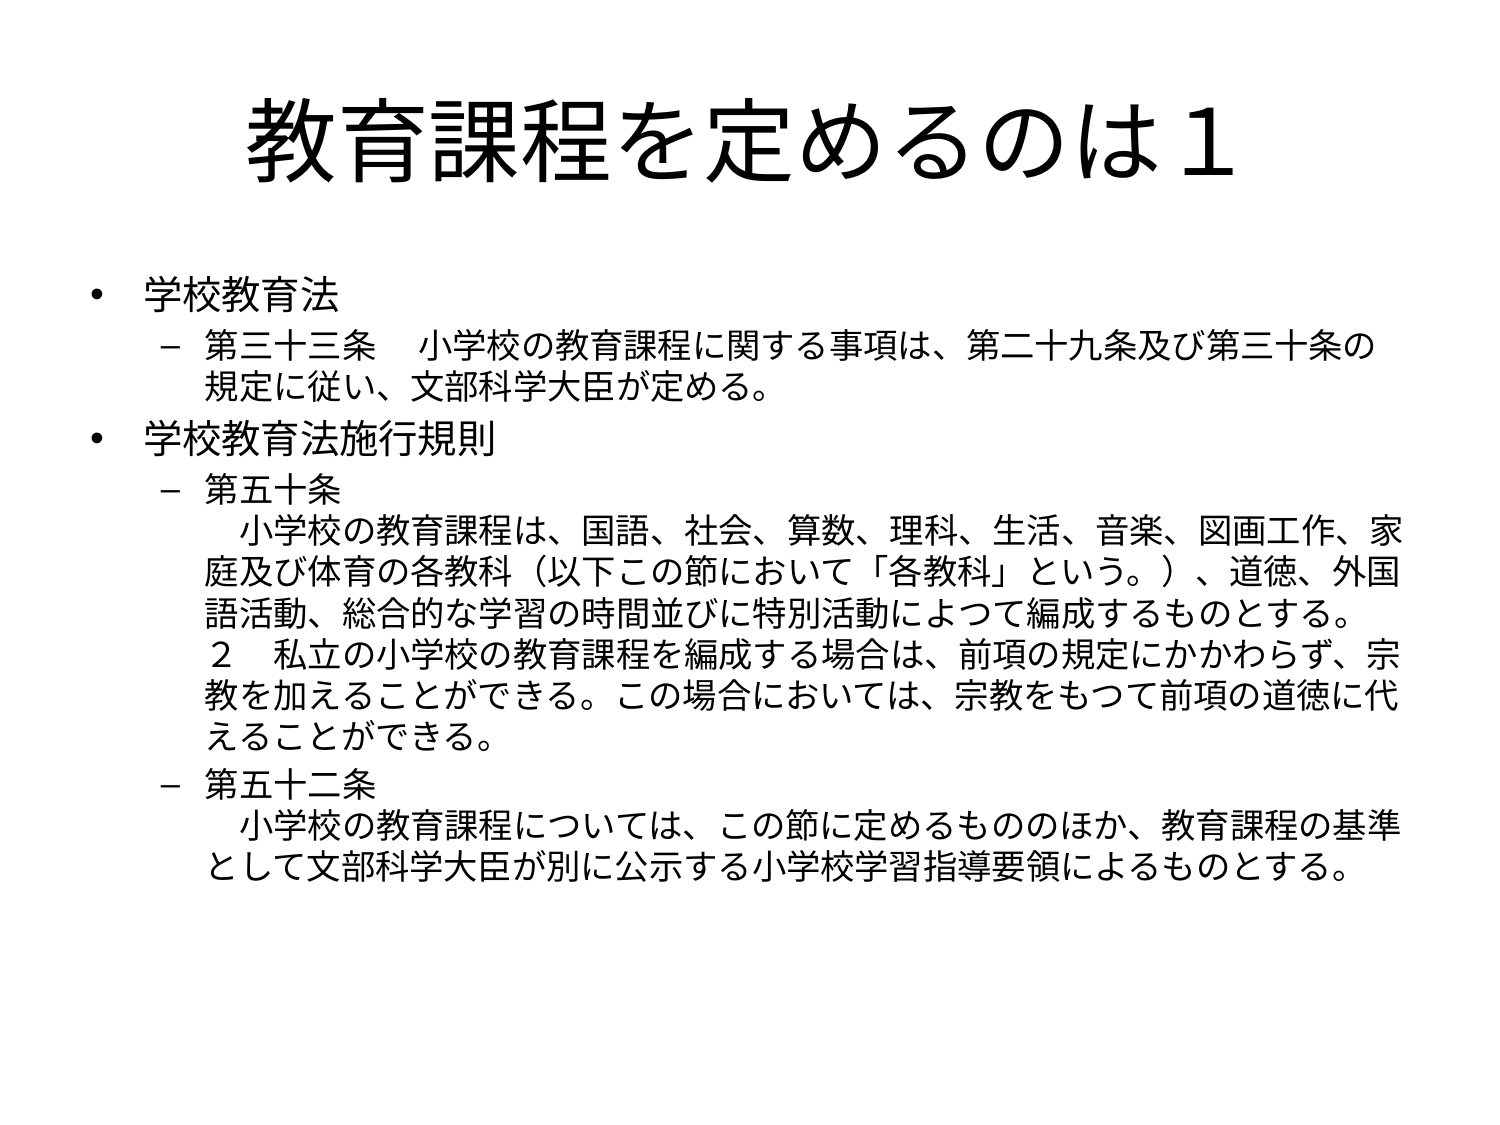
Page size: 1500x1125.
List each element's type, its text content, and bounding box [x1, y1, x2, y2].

title 教育課程を定めるのは１ [75, 45, 1425, 233]
list 学校教育法 第三十三条 小学校の教育課程に関する事項は、第二十九条及び第三十条の規定に従い、文部科学大臣が定める。 学校教育法施行規則 第五十条 小学校の教育課程は、国語、社会、算数、理科、生活、音楽、図画工作、家庭及び体育の各教科（以下この節において「各教科」という。）、道徳、外国語活動、総合的な学習の時間並びに特別活動によつて編成するものとする。 ２ 私立の小学校の教育課程を編成する場合は、前項の規定にかかわらず、宗教を加えることができる。この場合においては、宗教をもつて前項の道徳に代えることができる。 第五十二条 小学校の教育課程については、この節に定めるもののほか、教育課程の基準として文部科学大臣が別に公示する小学校学習指導要領によるものとする。 [75, 262, 1425, 1005]
